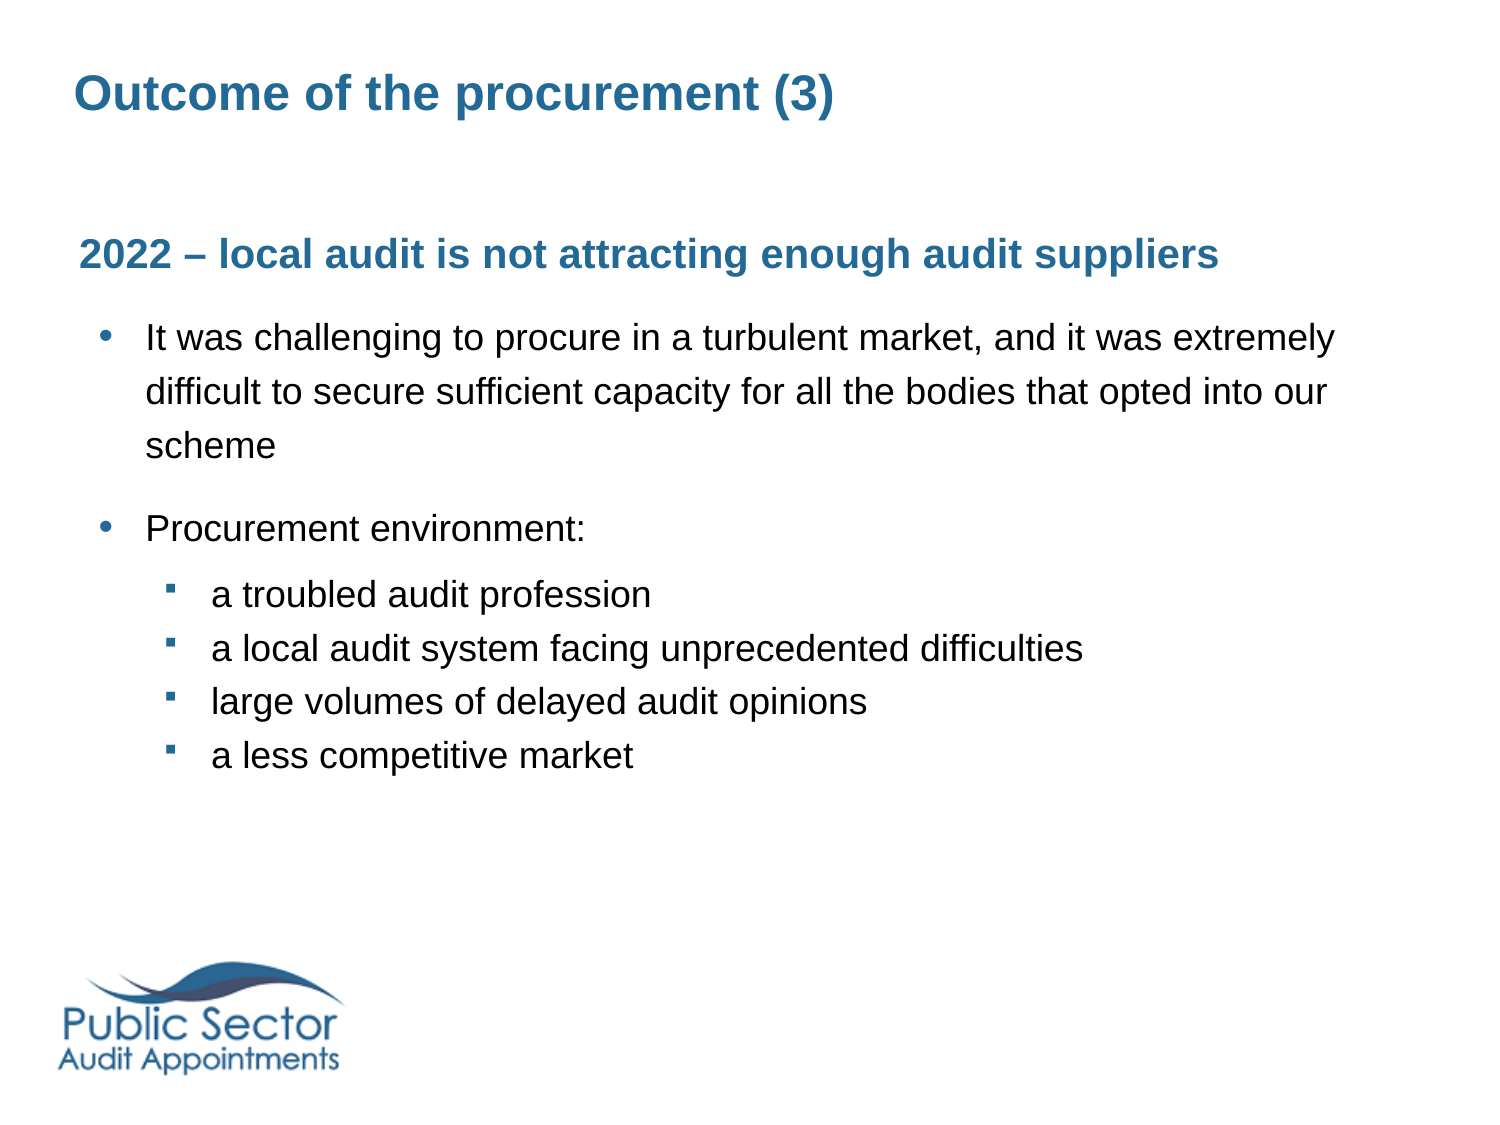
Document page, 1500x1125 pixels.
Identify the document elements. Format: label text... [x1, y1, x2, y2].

picture [52, 957, 353, 1080]
list It was challenging to procure in a turbulent market, and it was extremely difficult to secure sufficient capacity for all the bodies that opted into our scheme Procurement environment: a troubled audit profession a local audit system facing unprecedented difficulties large volumes of delayed audit opinions a less competitive market [81, 295, 1455, 799]
title Outcome of the procurement (3) [65, 28, 1417, 154]
text_box 2022 – local audit is not attracting enough audit suppliers [71, 219, 1465, 285]
